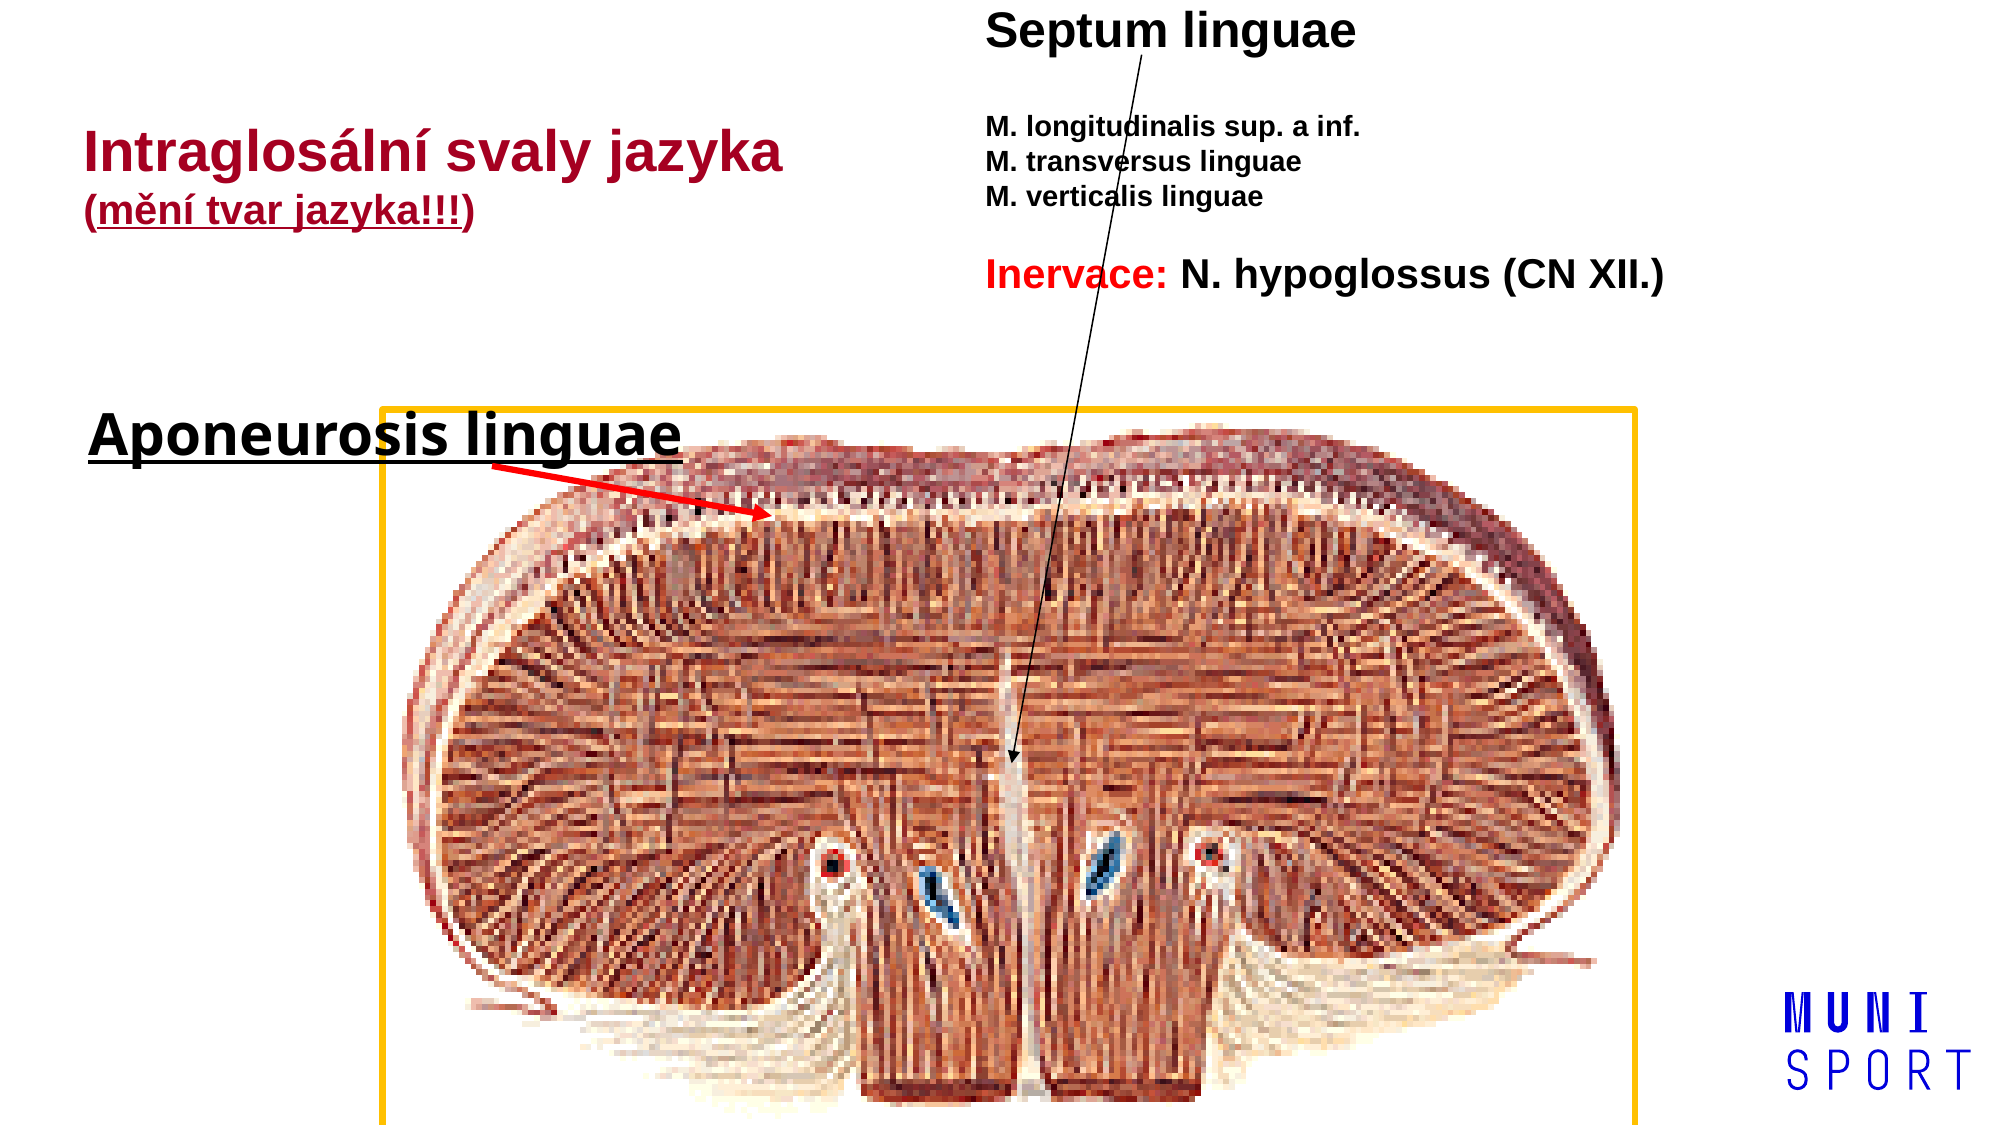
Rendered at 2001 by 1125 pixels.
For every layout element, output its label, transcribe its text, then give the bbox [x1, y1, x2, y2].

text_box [491, 465, 773, 517]
text_box Aponeurosis linguae [73, 389, 698, 475]
text_box Septum linguae M. longitudinalis sup. a inf. M. transversus linguae M. verticalis linguae Inervace: N. hypoglossus (CN XII.) [970, 0, 1782, 305]
picture [385, 412, 1633, 1125]
text_box Intraglosální svaly jazyka (mění tvar jazyka!!!) [68, 105, 800, 241]
